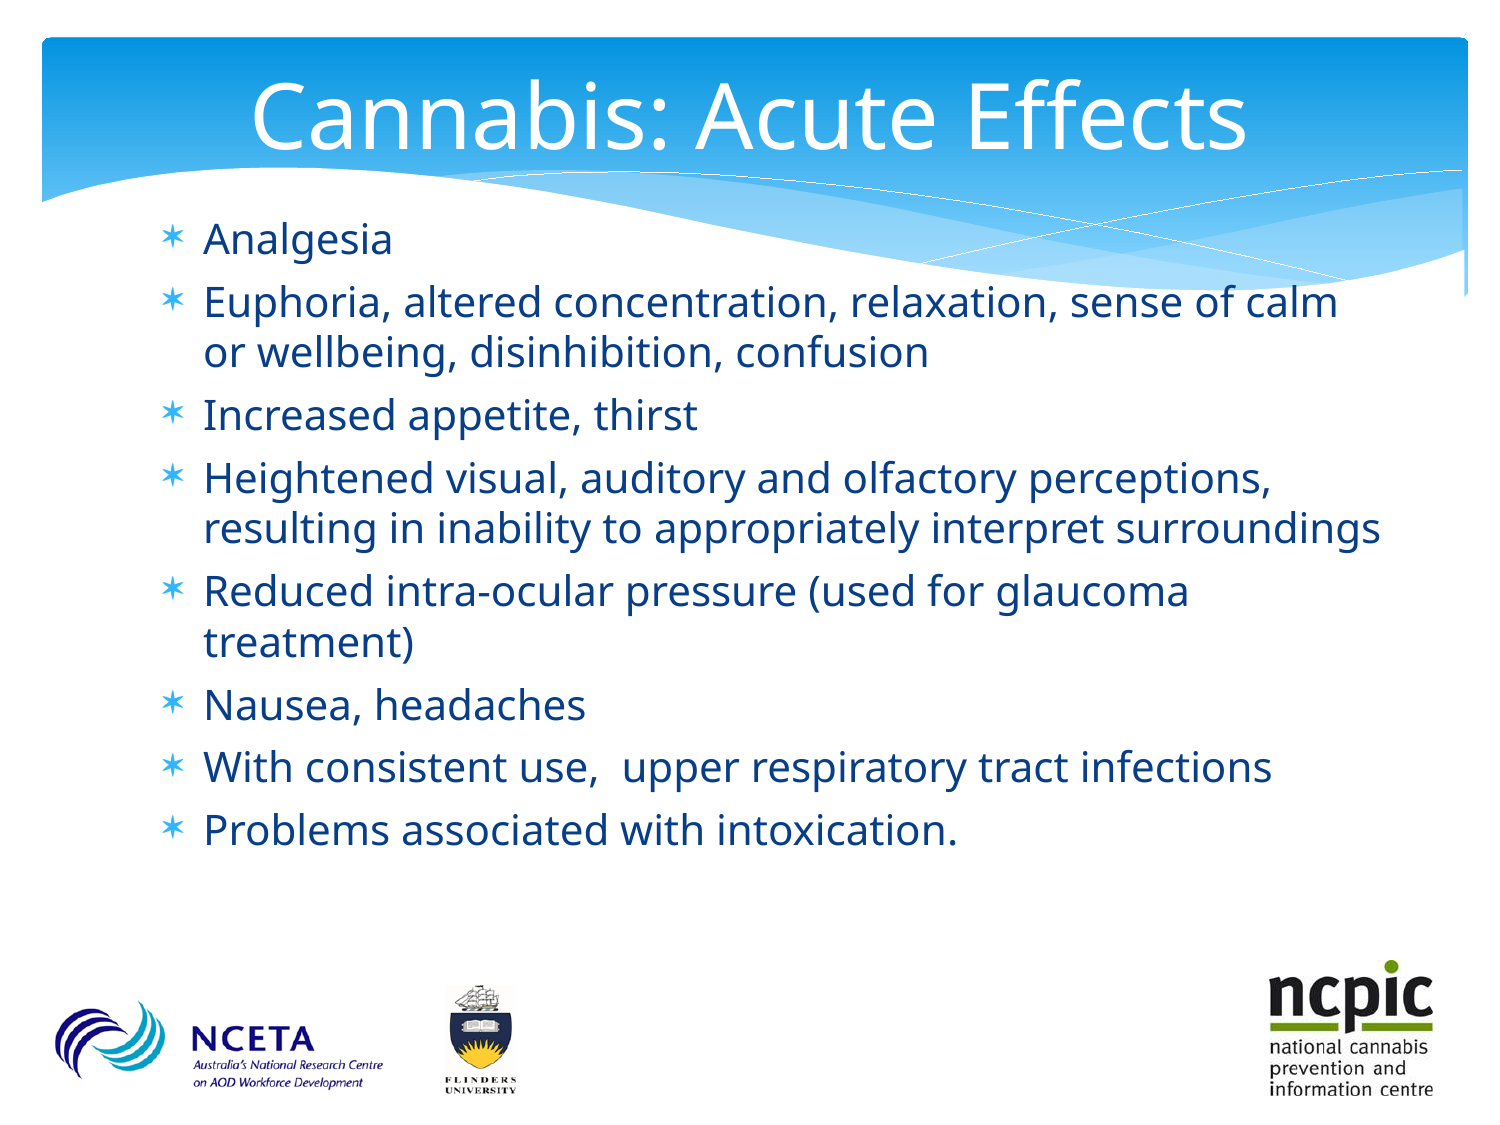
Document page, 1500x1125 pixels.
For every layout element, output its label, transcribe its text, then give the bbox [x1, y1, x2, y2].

picture [1269, 960, 1433, 1096]
list Analgesia Euphoria, altered concentration, relaxation, sense of calm or wellbeing, disinhibition, confusion Increased appetite, thirst Heightened visual, auditory and olfactory perceptions, resulting in inability to appropriately interpret surroundings Reduced intra-ocular pressure (used for glaucoma treatment) Nausea, headaches With consistent use, upper respiratory tract infections Problems associated with intoxication. Cannabis overdose does not result in death. [162, 212, 1400, 953]
title Cannabis: Acute Effects [0, 12, 1500, 213]
picture [48, 985, 516, 1096]
